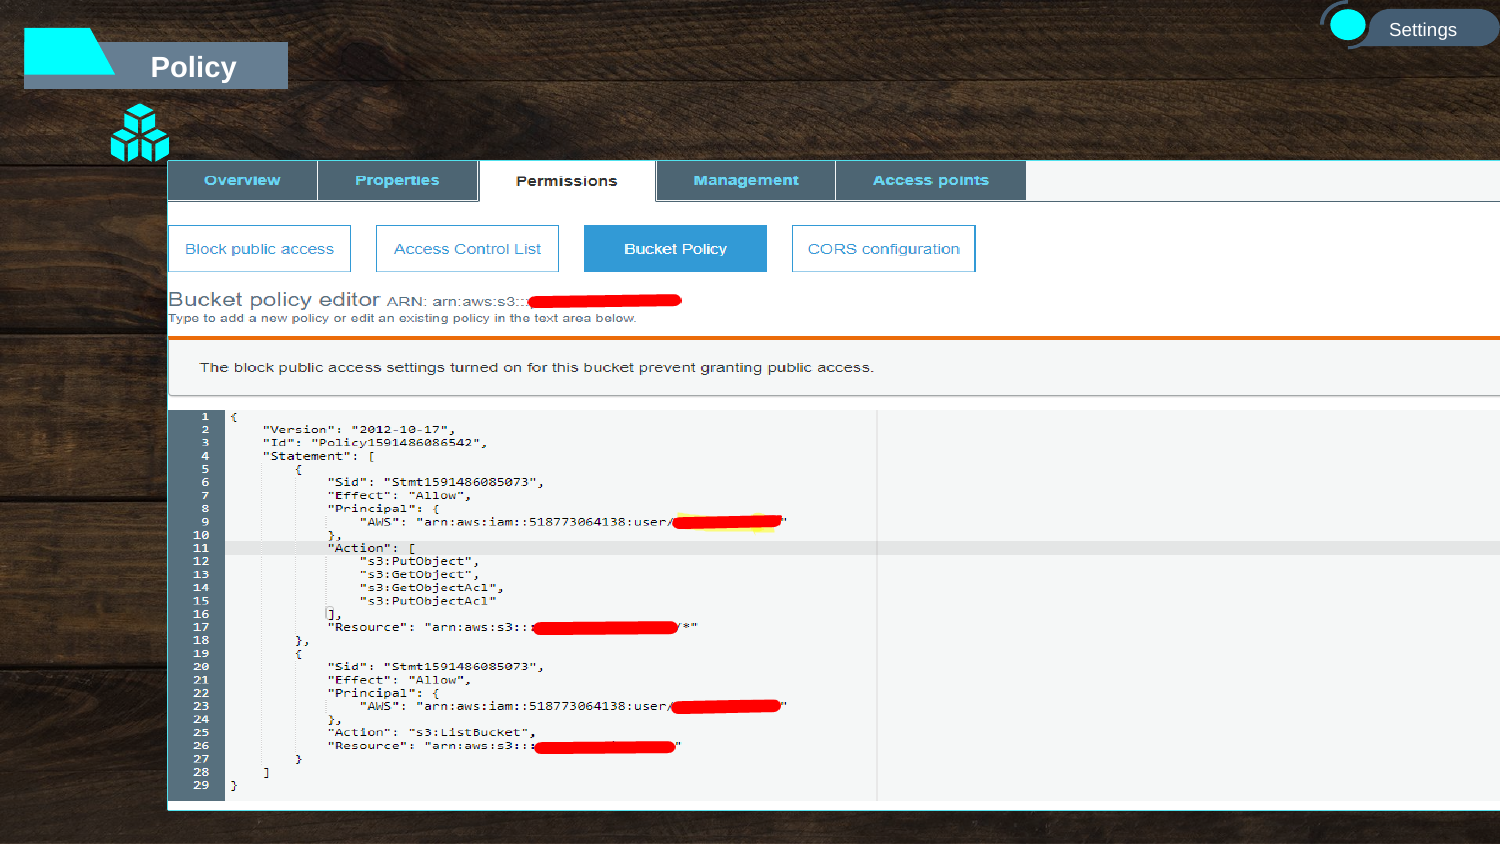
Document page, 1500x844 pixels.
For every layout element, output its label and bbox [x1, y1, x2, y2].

text_box [110, 103, 170, 162]
text_box [1319, 0, 1500, 50]
picture [0, 0, 1500, 844]
text_box [24, 27, 289, 90]
